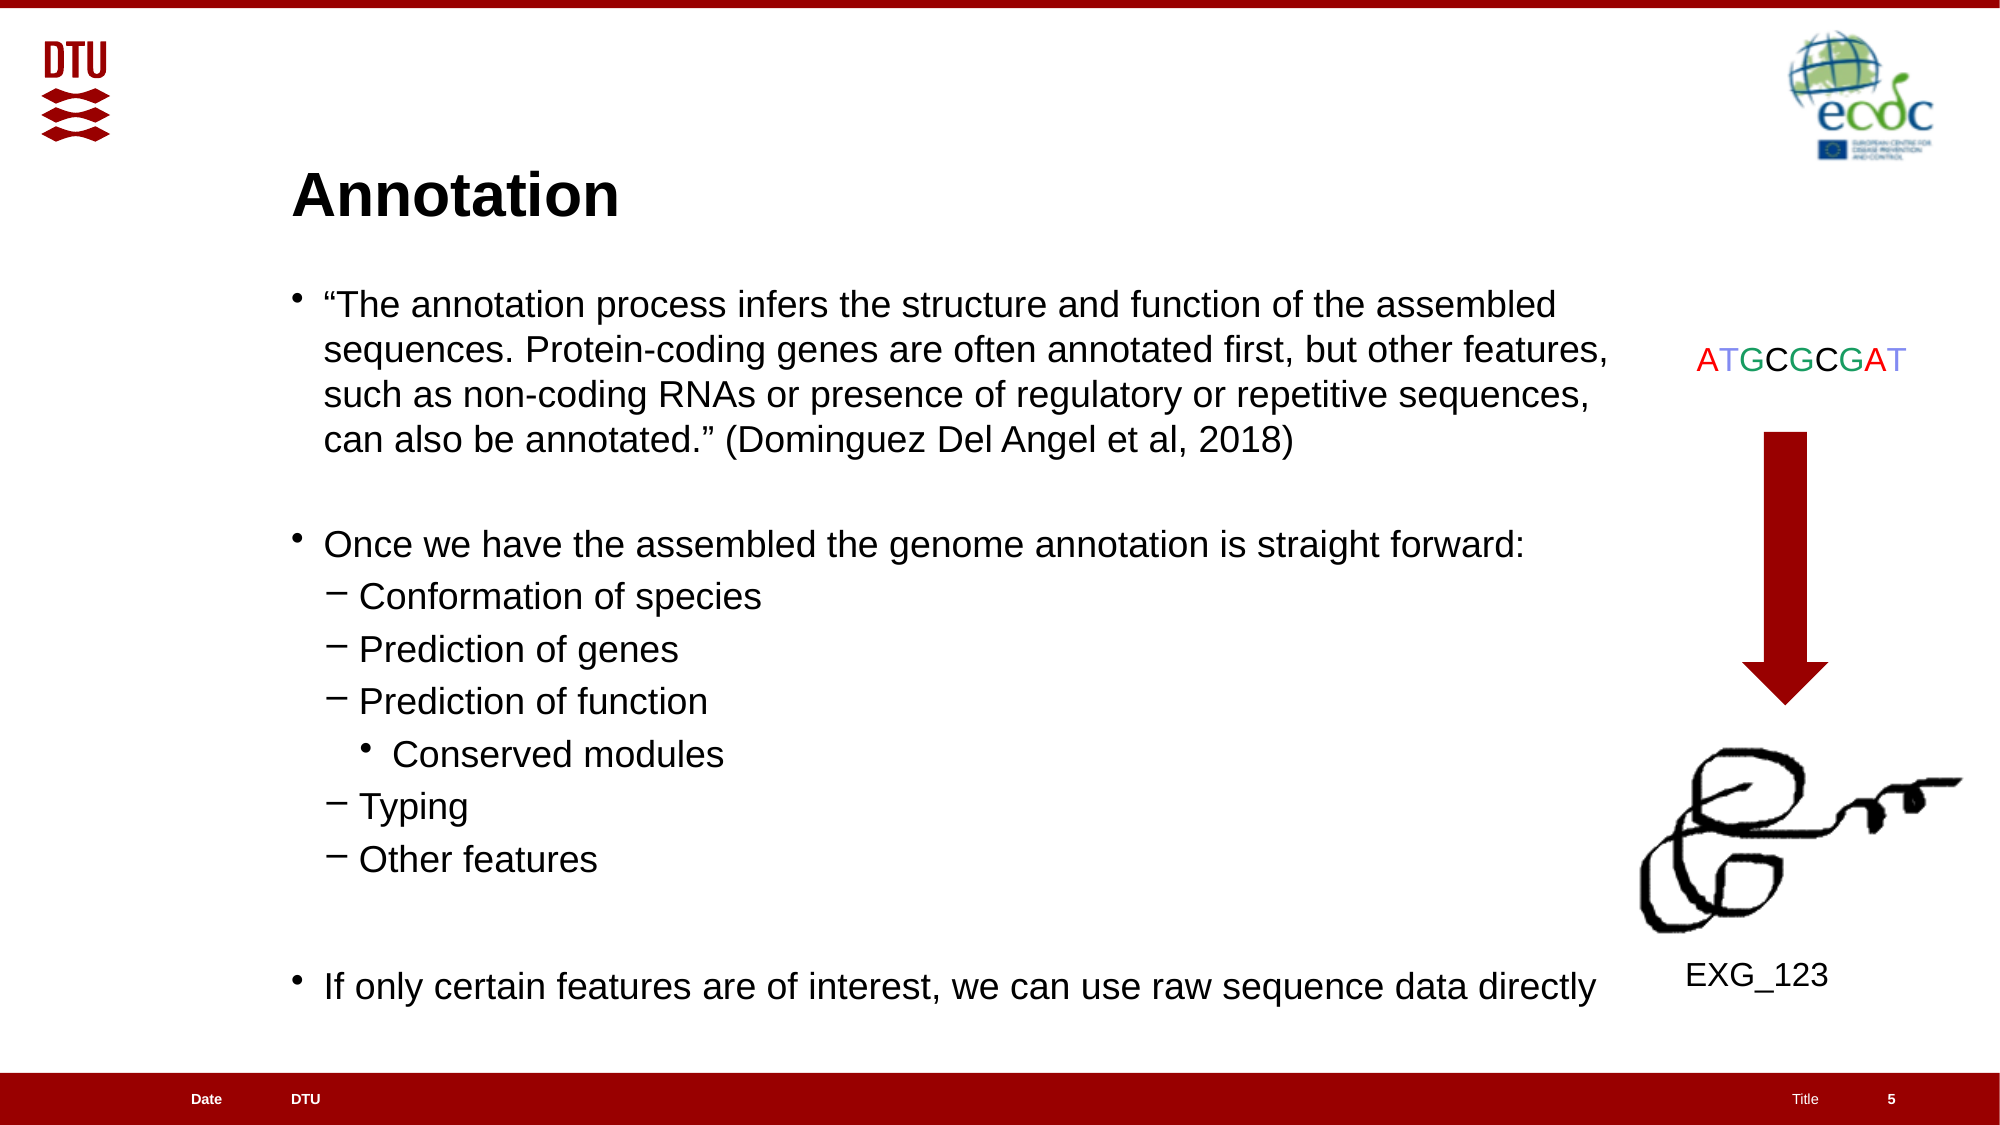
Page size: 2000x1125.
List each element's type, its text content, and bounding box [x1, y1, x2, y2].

picture [1678, 20, 2000, 272]
text_box EXG_123 [1684, 963, 1923, 994]
list “The annotation process infers the structure and function of the assembled sequences. Protein-coding genes are often annotated first, but other features, such as non-coding RNAs or presence of regulatory or repetitive sequences, can also be annotated.” (Dominguez Del Angel et al, 2018) Once we have the assembled the genome annotation is straight forward: Conformation of species Prediction of genes Prediction of function Conserved modules Typing Other features If only certain features are of interest, we can use raw sequence data directly [291, 279, 1615, 1026]
slide_number 5 [1887, 1073, 1959, 1125]
picture [1593, 715, 2000, 954]
text_box [1744, 432, 1827, 705]
title Annotation [291, 69, 1673, 230]
text_box ATGCGCGAT [1696, 338, 1959, 379]
